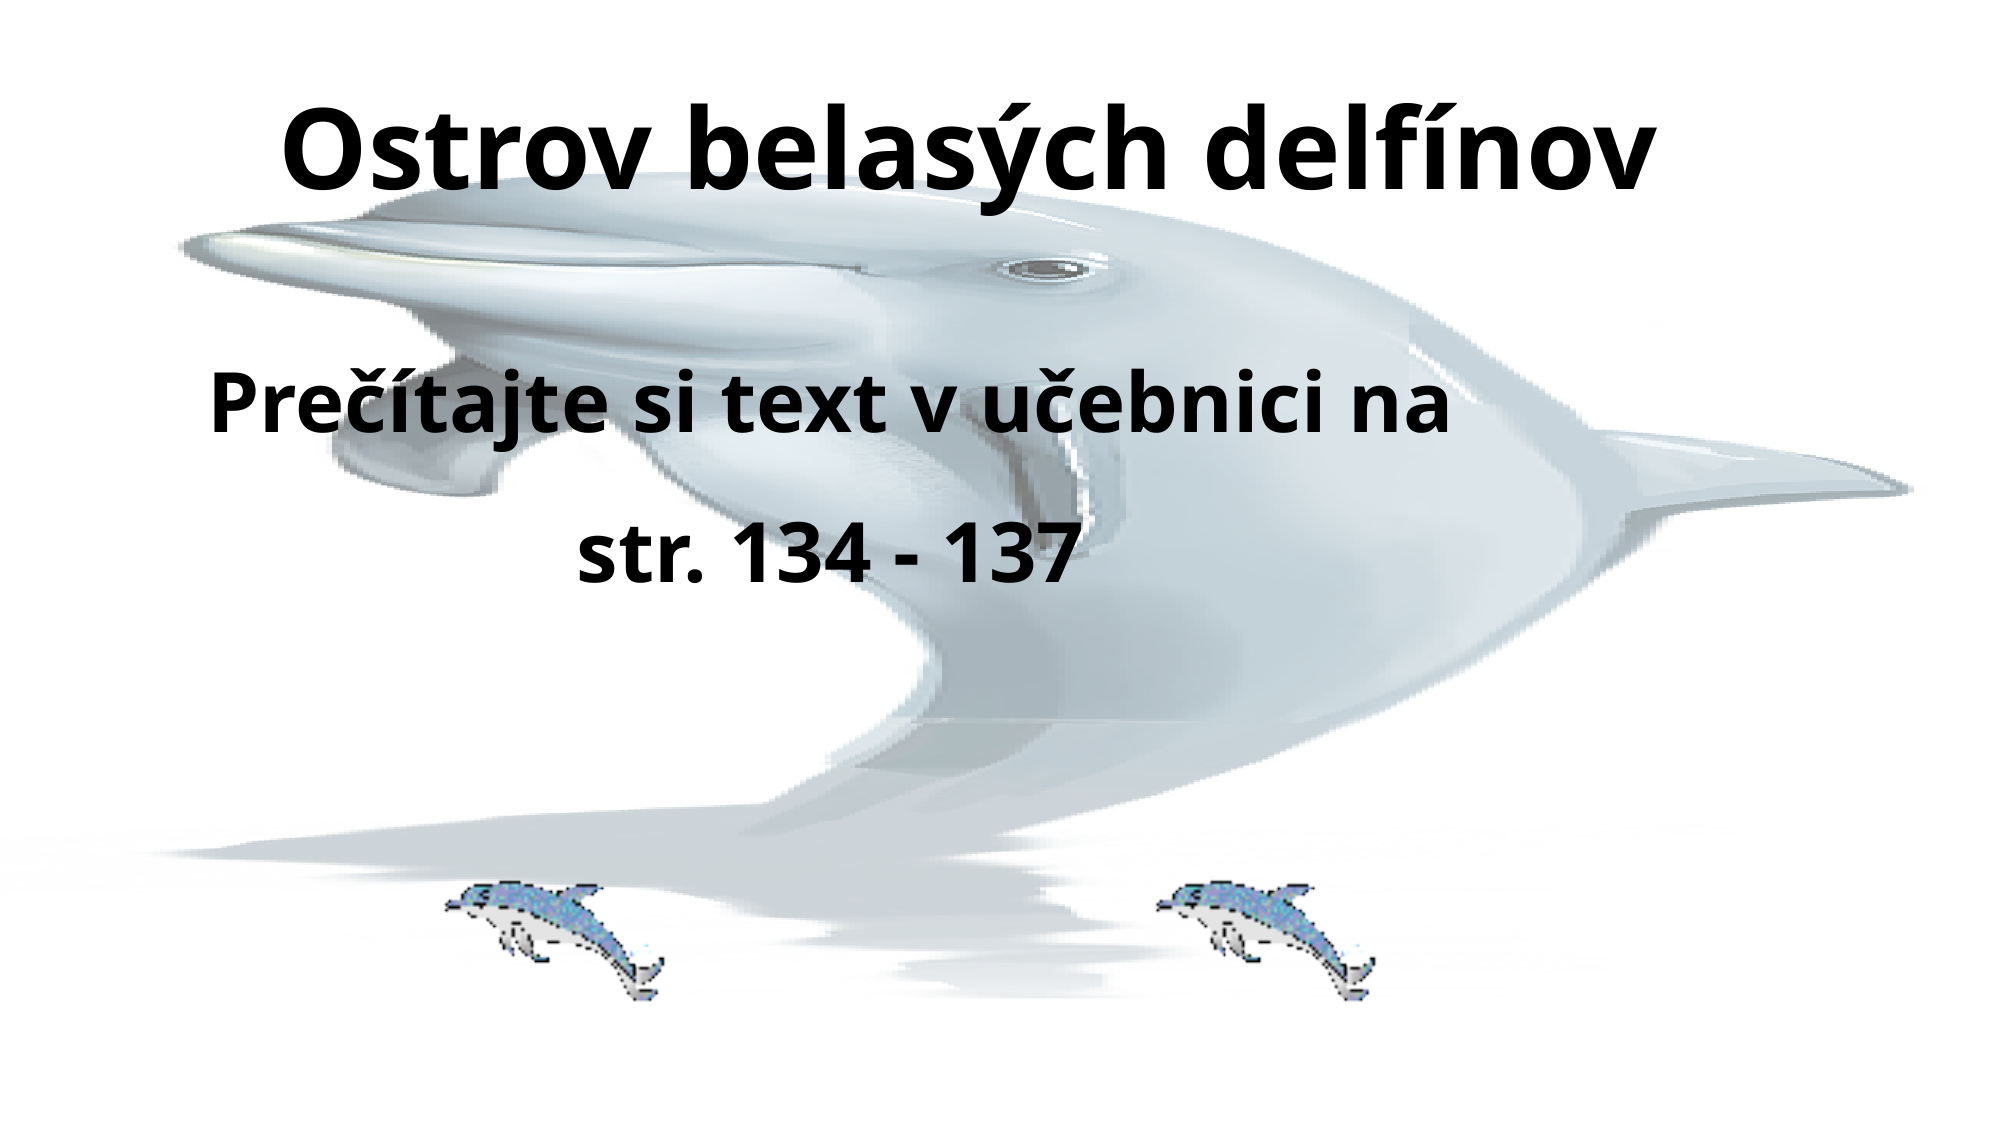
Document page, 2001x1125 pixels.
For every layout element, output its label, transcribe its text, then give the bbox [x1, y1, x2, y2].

picture [743, 461, 1380, 1098]
title Ostrov belasých delfínov [69, 44, 1898, 262]
list Prečítajte si text v učebnici na str. 134 - 137 [153, 291, 1509, 780]
picture [31, 461, 669, 1098]
